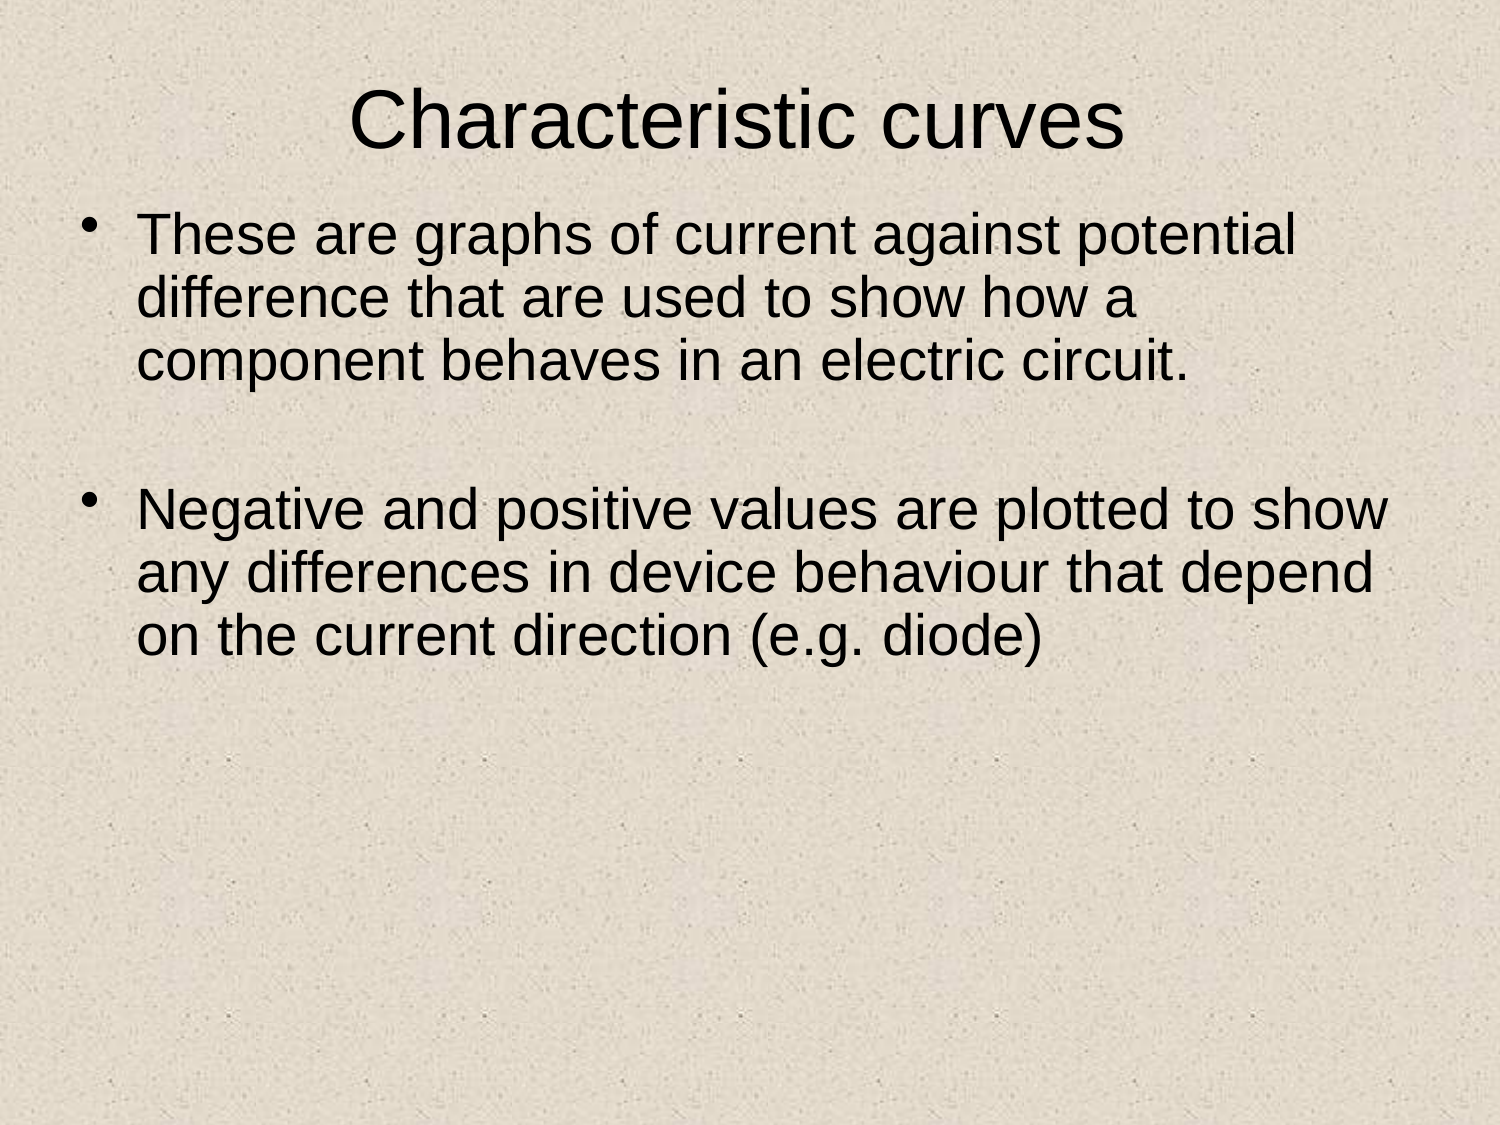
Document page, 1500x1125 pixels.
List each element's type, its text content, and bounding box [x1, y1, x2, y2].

picture [0, 0, 1500, 1125]
list These are graphs of current against potential difference that are used to show how a component behaves in an electric circuit. Negative and positive values are plotted to show any differences in device behaviour that depend on the current direction (e.g. diode) [64, 196, 1424, 847]
title Characteristic curves [75, 45, 1400, 185]
